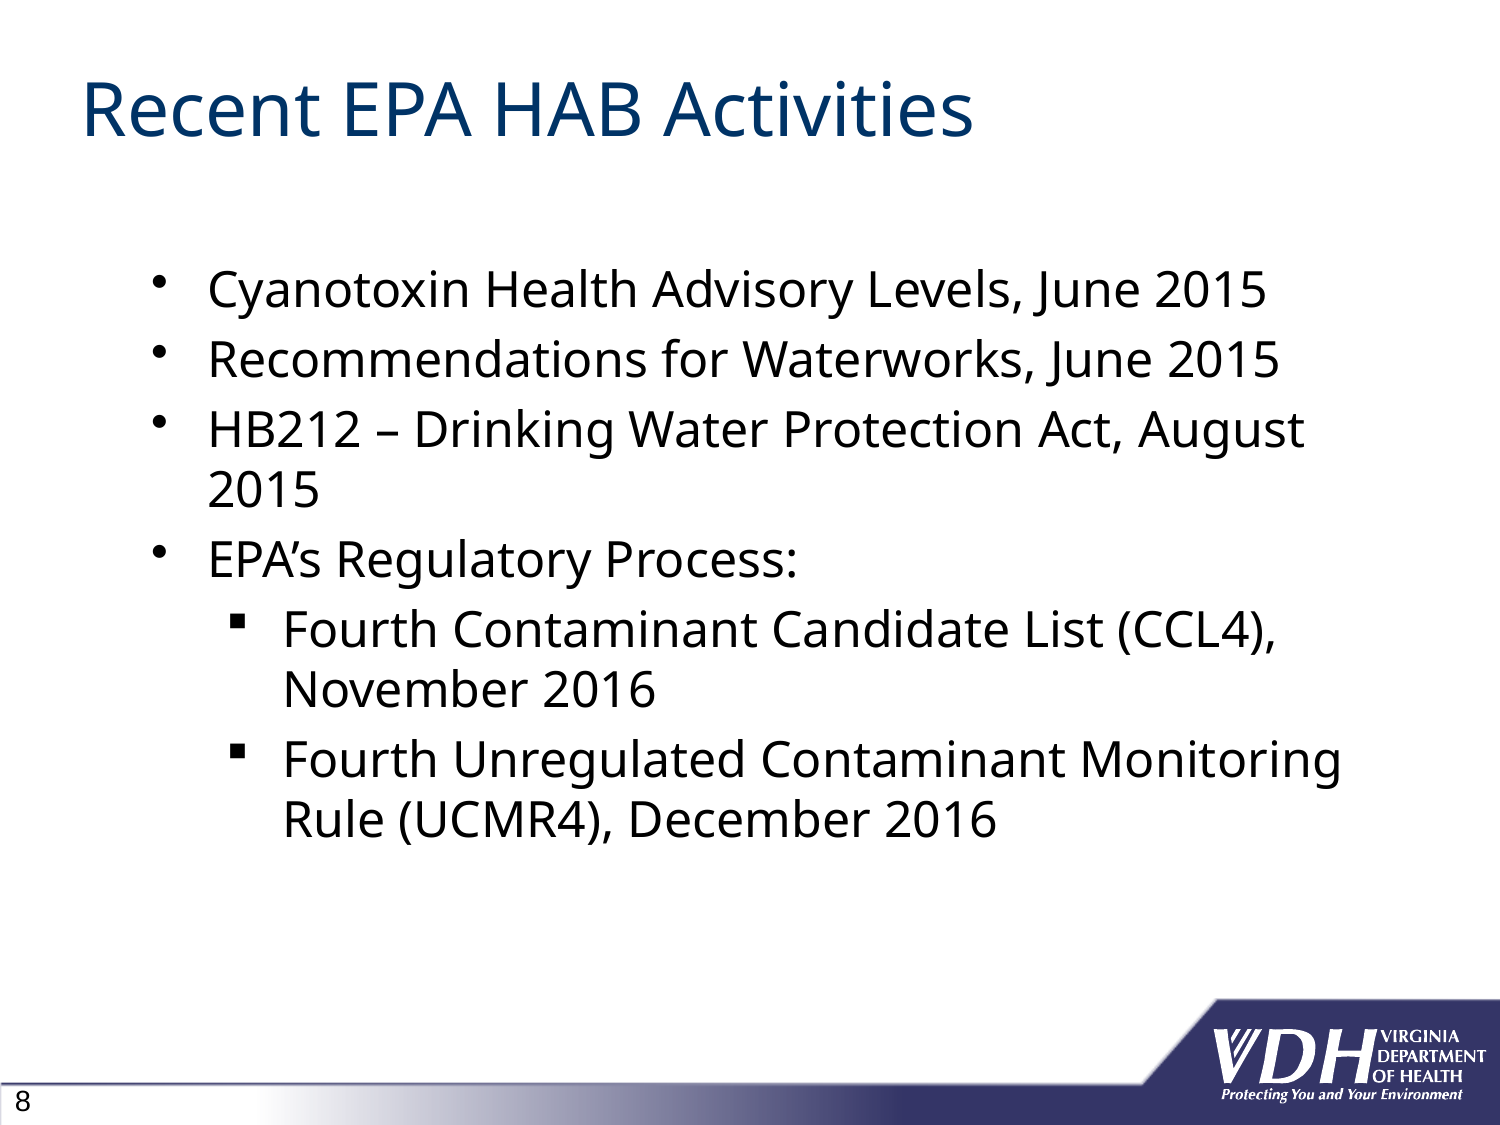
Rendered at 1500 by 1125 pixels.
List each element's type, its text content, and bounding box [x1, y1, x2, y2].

title Recent EPA HAB Activities [65, 12, 1416, 201]
list Cyanotoxin Health Advisory Levels, June 2015 Recommendations for Waterworks, June 2015 HB212 – Drinking Water Protection Act, August 2015 EPA’s Regulatory Process: Fourth Contaminant Candidate List (CCL4), November 2016 Fourth Unregulated Contaminant Monitoring Rule (UCMR4), December 2016 [70, 249, 1412, 1038]
